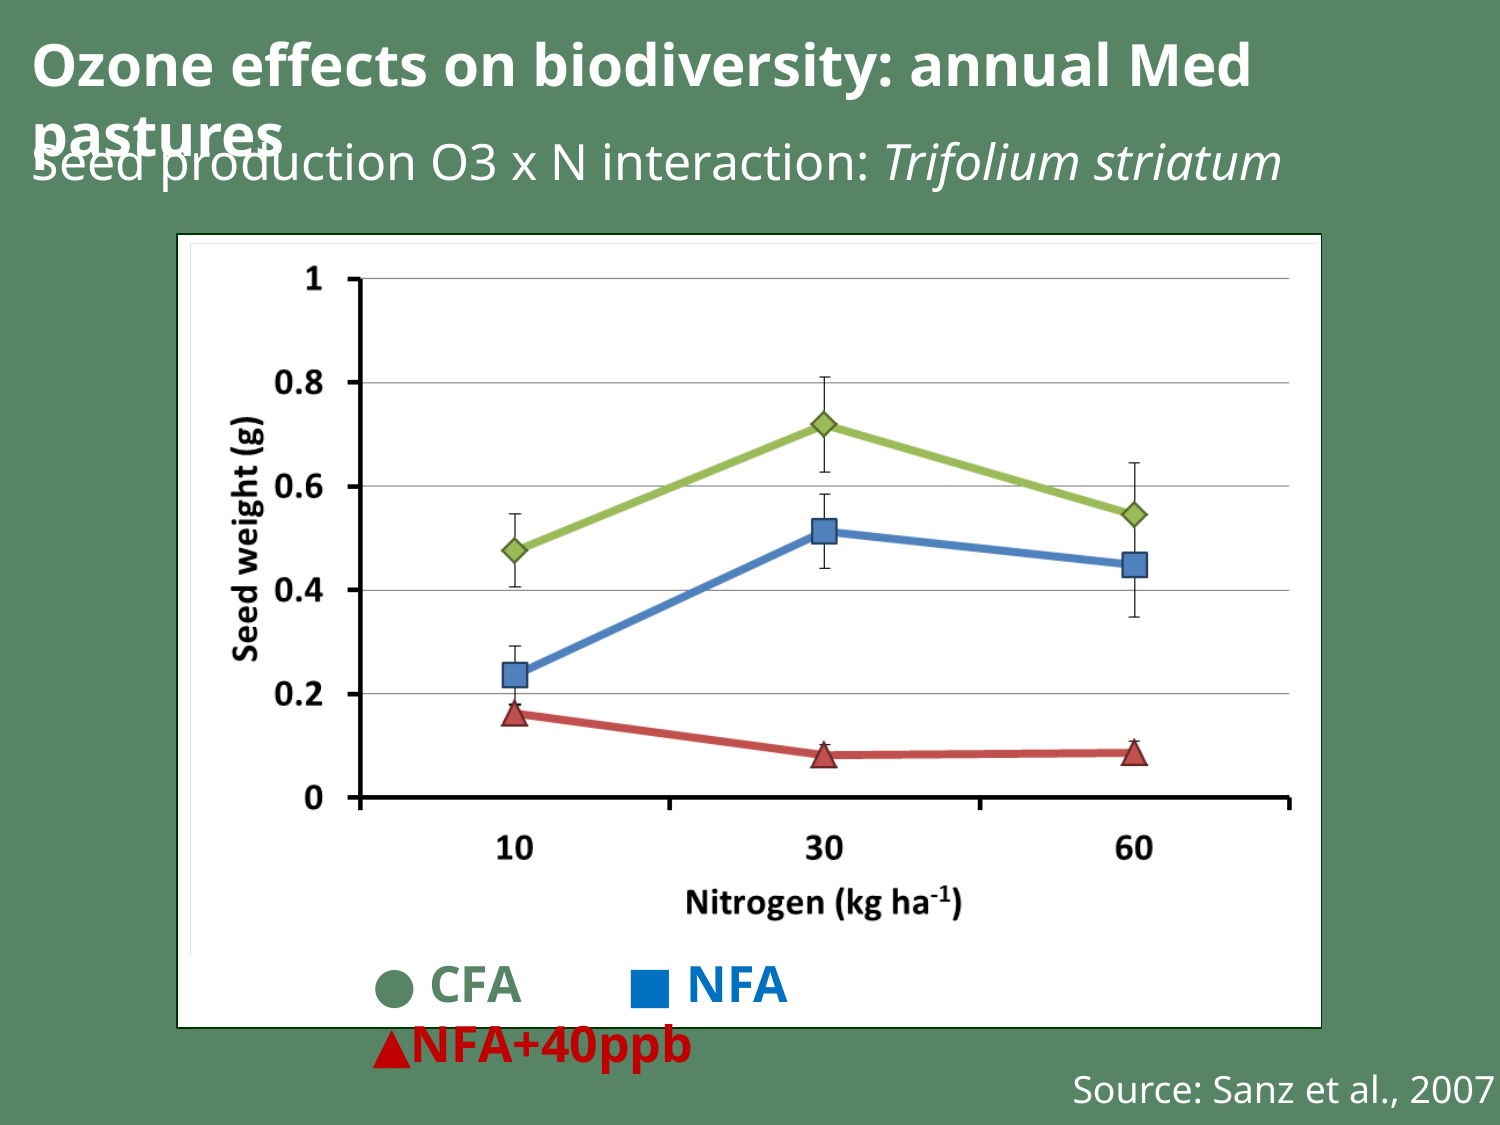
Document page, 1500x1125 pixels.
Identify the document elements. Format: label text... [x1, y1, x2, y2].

text_box [175, 232, 1323, 1030]
text_box Seed production O3 x N interaction: Trifolium striatum [16, 123, 1488, 199]
text_box Source: Sanz et al., 2007 [1057, 1058, 1500, 1119]
picture [189, 242, 1316, 954]
text_box ● CFA ■ NFA ▲NFA+40ppb [357, 962, 1230, 1080]
text_box Ozone effects on biodiversity: annual Med pastures [16, 21, 1488, 123]
